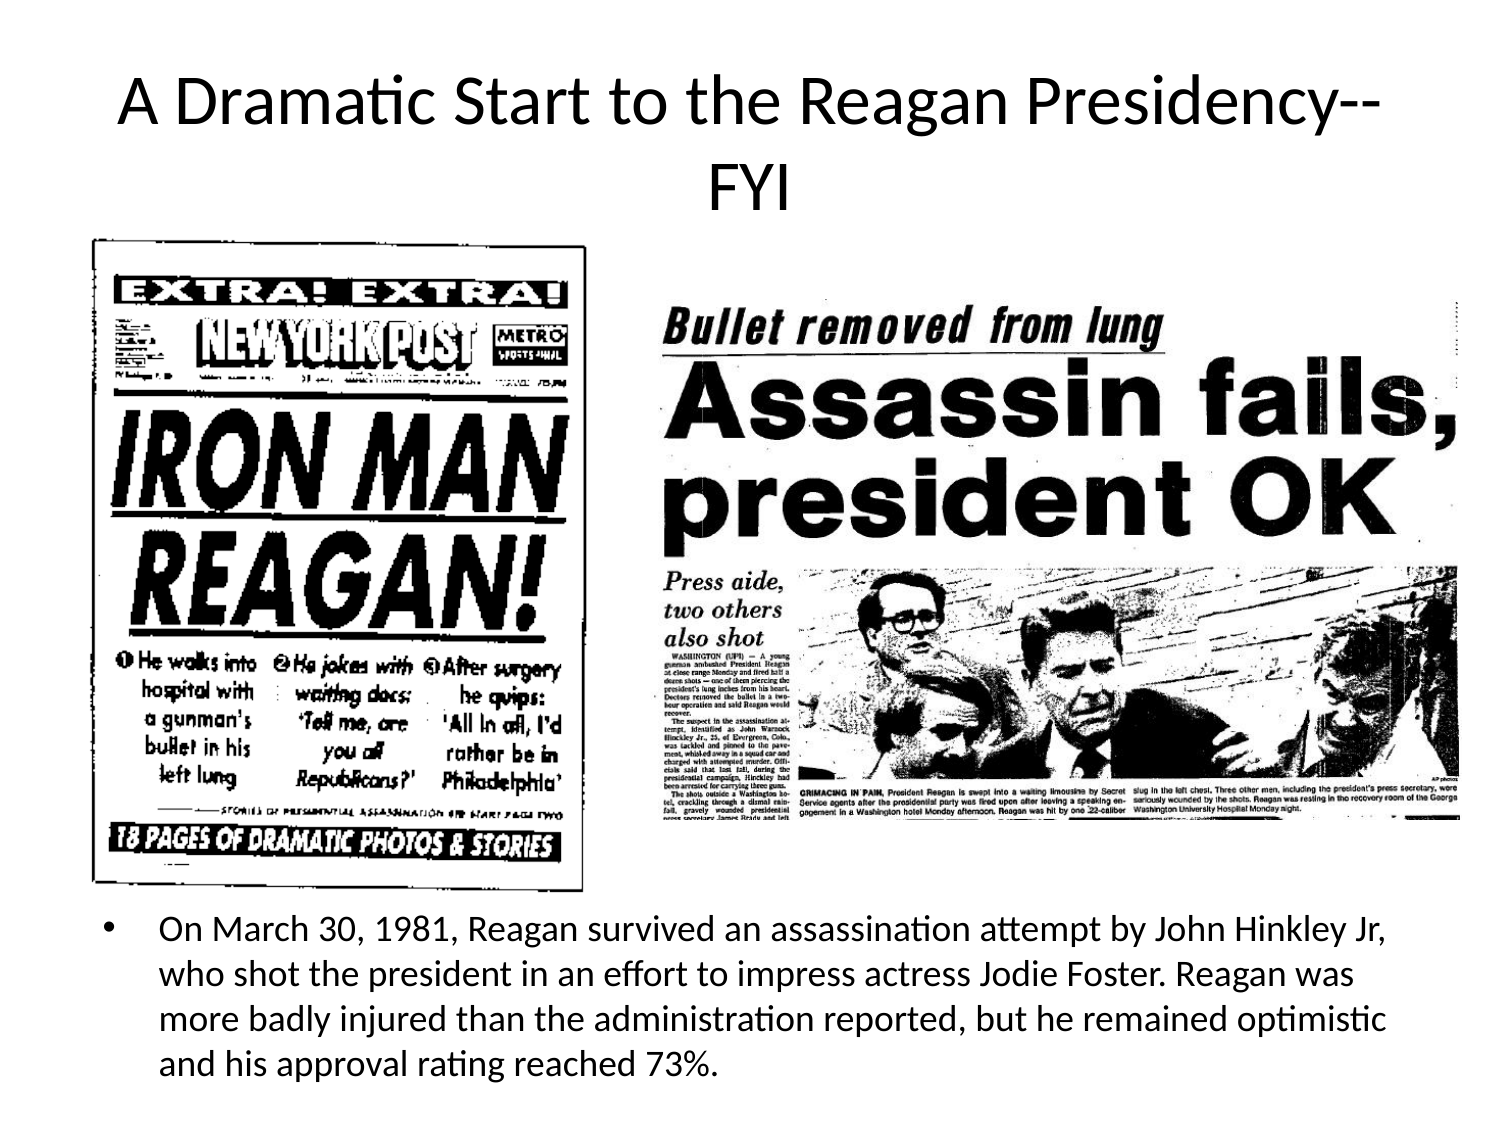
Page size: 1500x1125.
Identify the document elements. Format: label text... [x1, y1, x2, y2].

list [87, 237, 592, 897]
list On March 30, 1981, Reagan survived an assassination attempt by John Hinkley Jr, who shot the president in an effort to impress actress Jodie Foster. Reagan was more badly injured than the administration reported, but he remained optimistic and his approval rating reached 73%. [87, 896, 1438, 1125]
title A Dramatic Start to the Reagan Presidency--FYI [75, 45, 1425, 233]
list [649, 299, 1462, 820]
